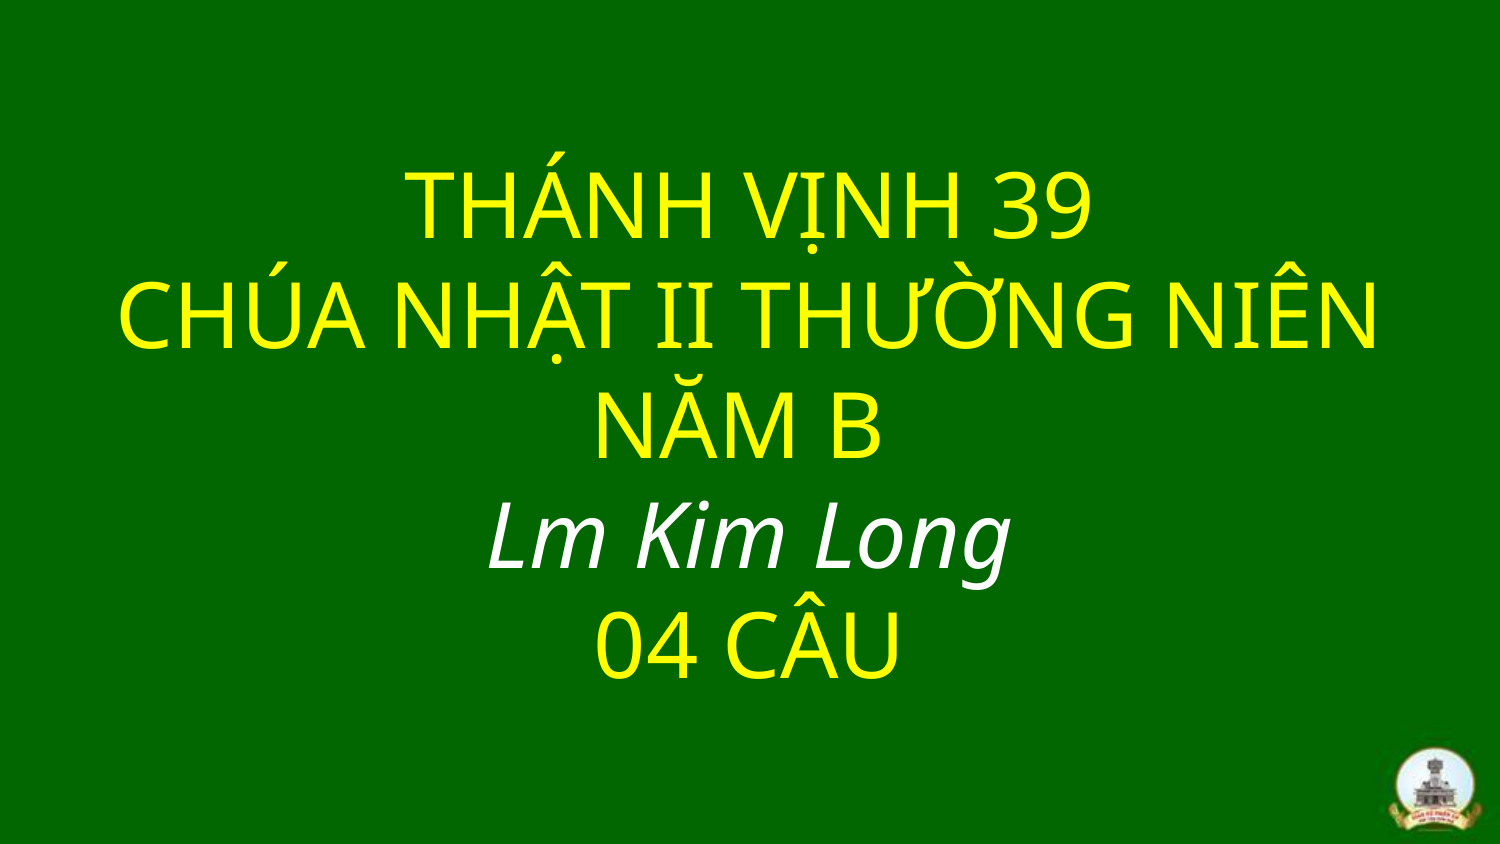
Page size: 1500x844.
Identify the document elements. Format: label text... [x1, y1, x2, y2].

title THÁNH VỊNH 39 CHÚA NHẬT II THƯỜNG NIÊN NĂM B Lm Kim Long 04 CÂU [0, 0, 1500, 844]
